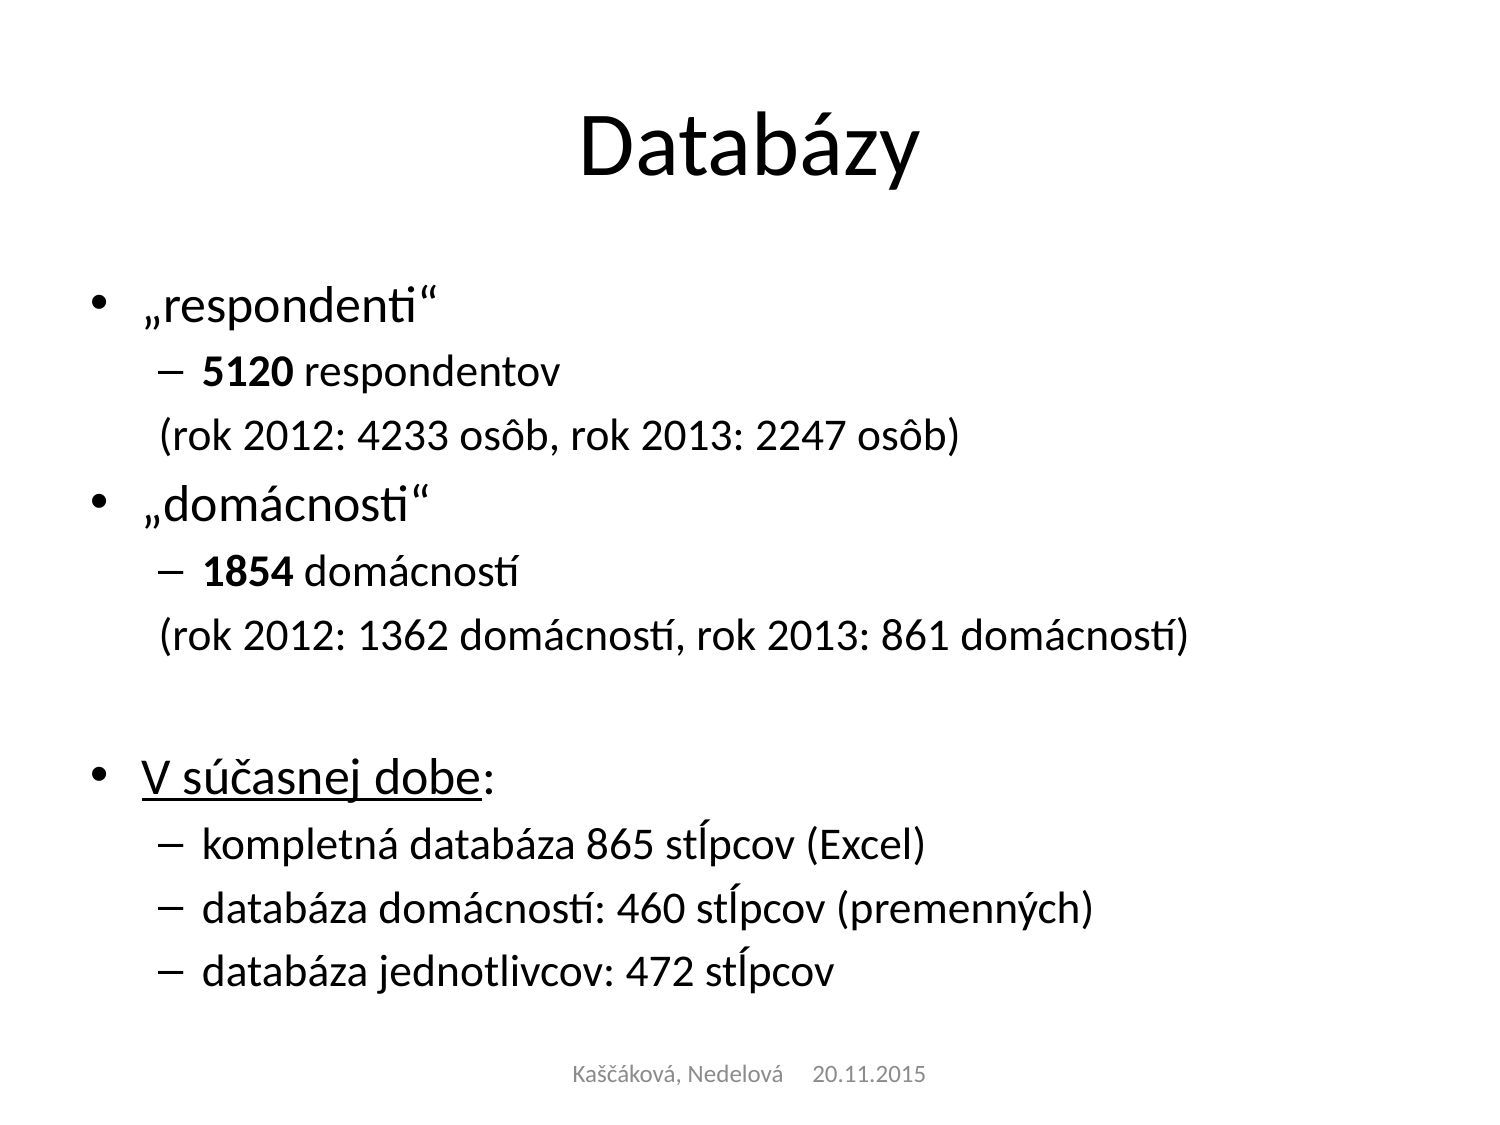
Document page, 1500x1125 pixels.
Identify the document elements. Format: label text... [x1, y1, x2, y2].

list „respondenti“ 5120 respondentov (rok 2012: 4233 osôb, rok 2013: 2247 osôb) „domácnosti“ 1854 domácností (rok 2012: 1362 domácností, rok 2013: 861 domácností) V súčasnej dobe: kompletná databáza 865 stĺpcov (Excel) databáza domácností: 460 stĺpcov (premenných) databáza jednotlivcov: 472 stĺpcov [75, 262, 1425, 1005]
title Databázy [75, 45, 1425, 233]
footer Kaščáková, Nedelová 20.11.2015 [512, 1042, 988, 1103]
